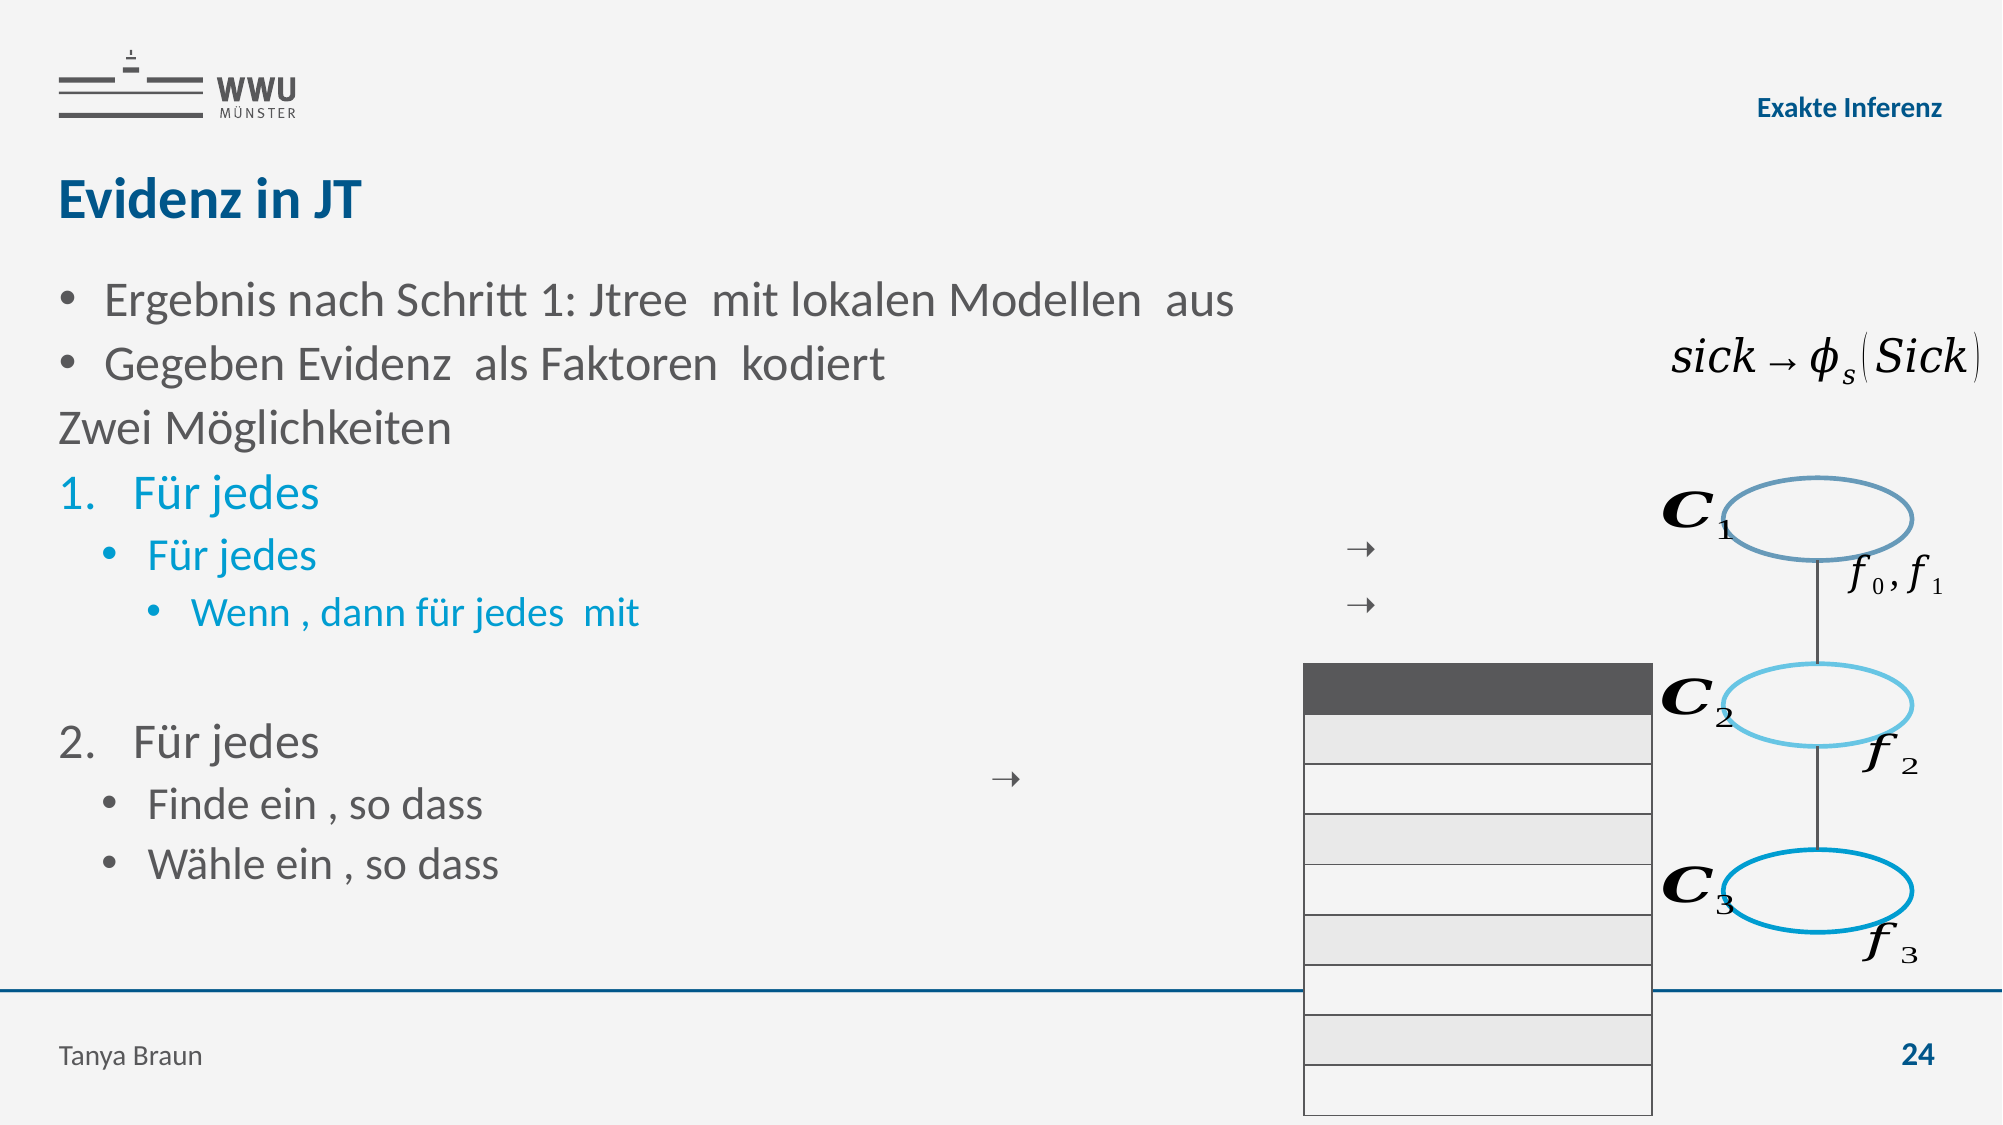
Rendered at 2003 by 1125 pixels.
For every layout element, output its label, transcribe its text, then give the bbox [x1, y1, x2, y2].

footer Tanya Braun [59, 1012, 1303, 1072]
slide_number Exakte Inferenz [590, 63, 1943, 123]
slide_number 24 [1824, 1012, 1943, 1072]
title Evidenz in JT [59, 148, 1943, 243]
